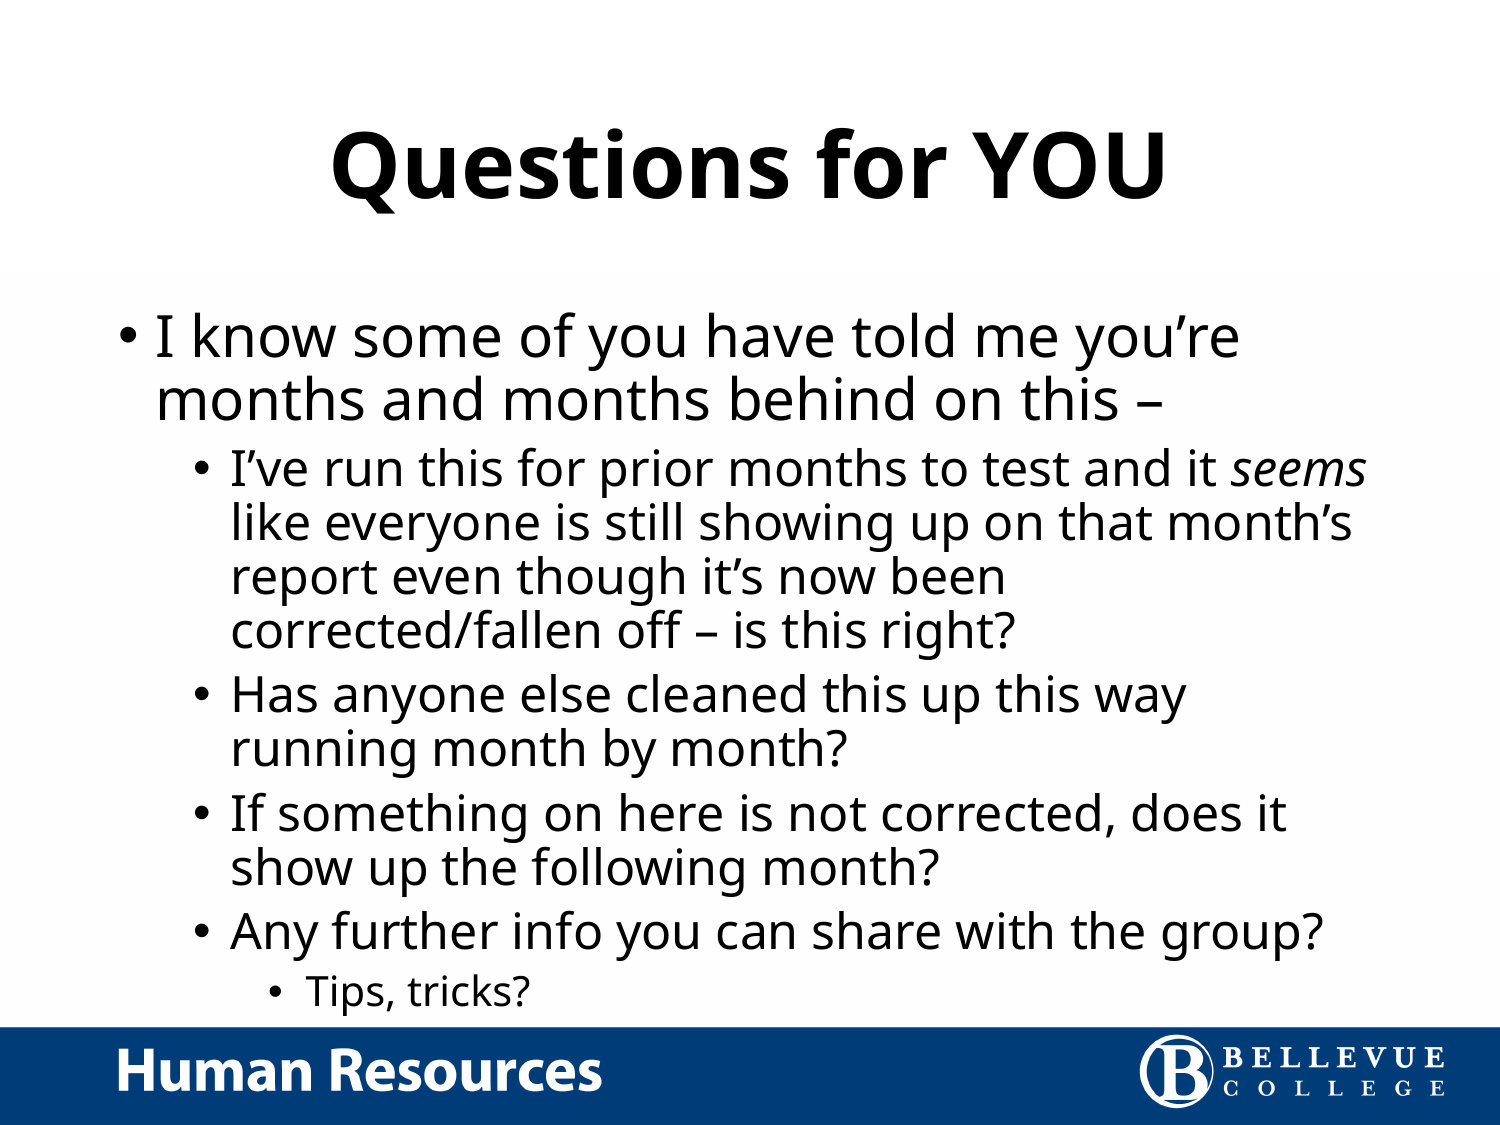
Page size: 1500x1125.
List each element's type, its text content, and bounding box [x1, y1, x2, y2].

list I know some of you have told me you’re months and months behind on this – I’ve run this for prior months to test and it seems like everyone is still showing up on that month’s report even though it’s now been corrected/fallen off – is this right? Has anyone else cleaned this up this way running month by month? If something on here is not corrected, does it show up the following month? Any further info you can share with the group? Tips, tricks? [103, 299, 1397, 1014]
title Questions for YOU [103, 59, 1397, 278]
picture [0, 277, 1500, 1125]
